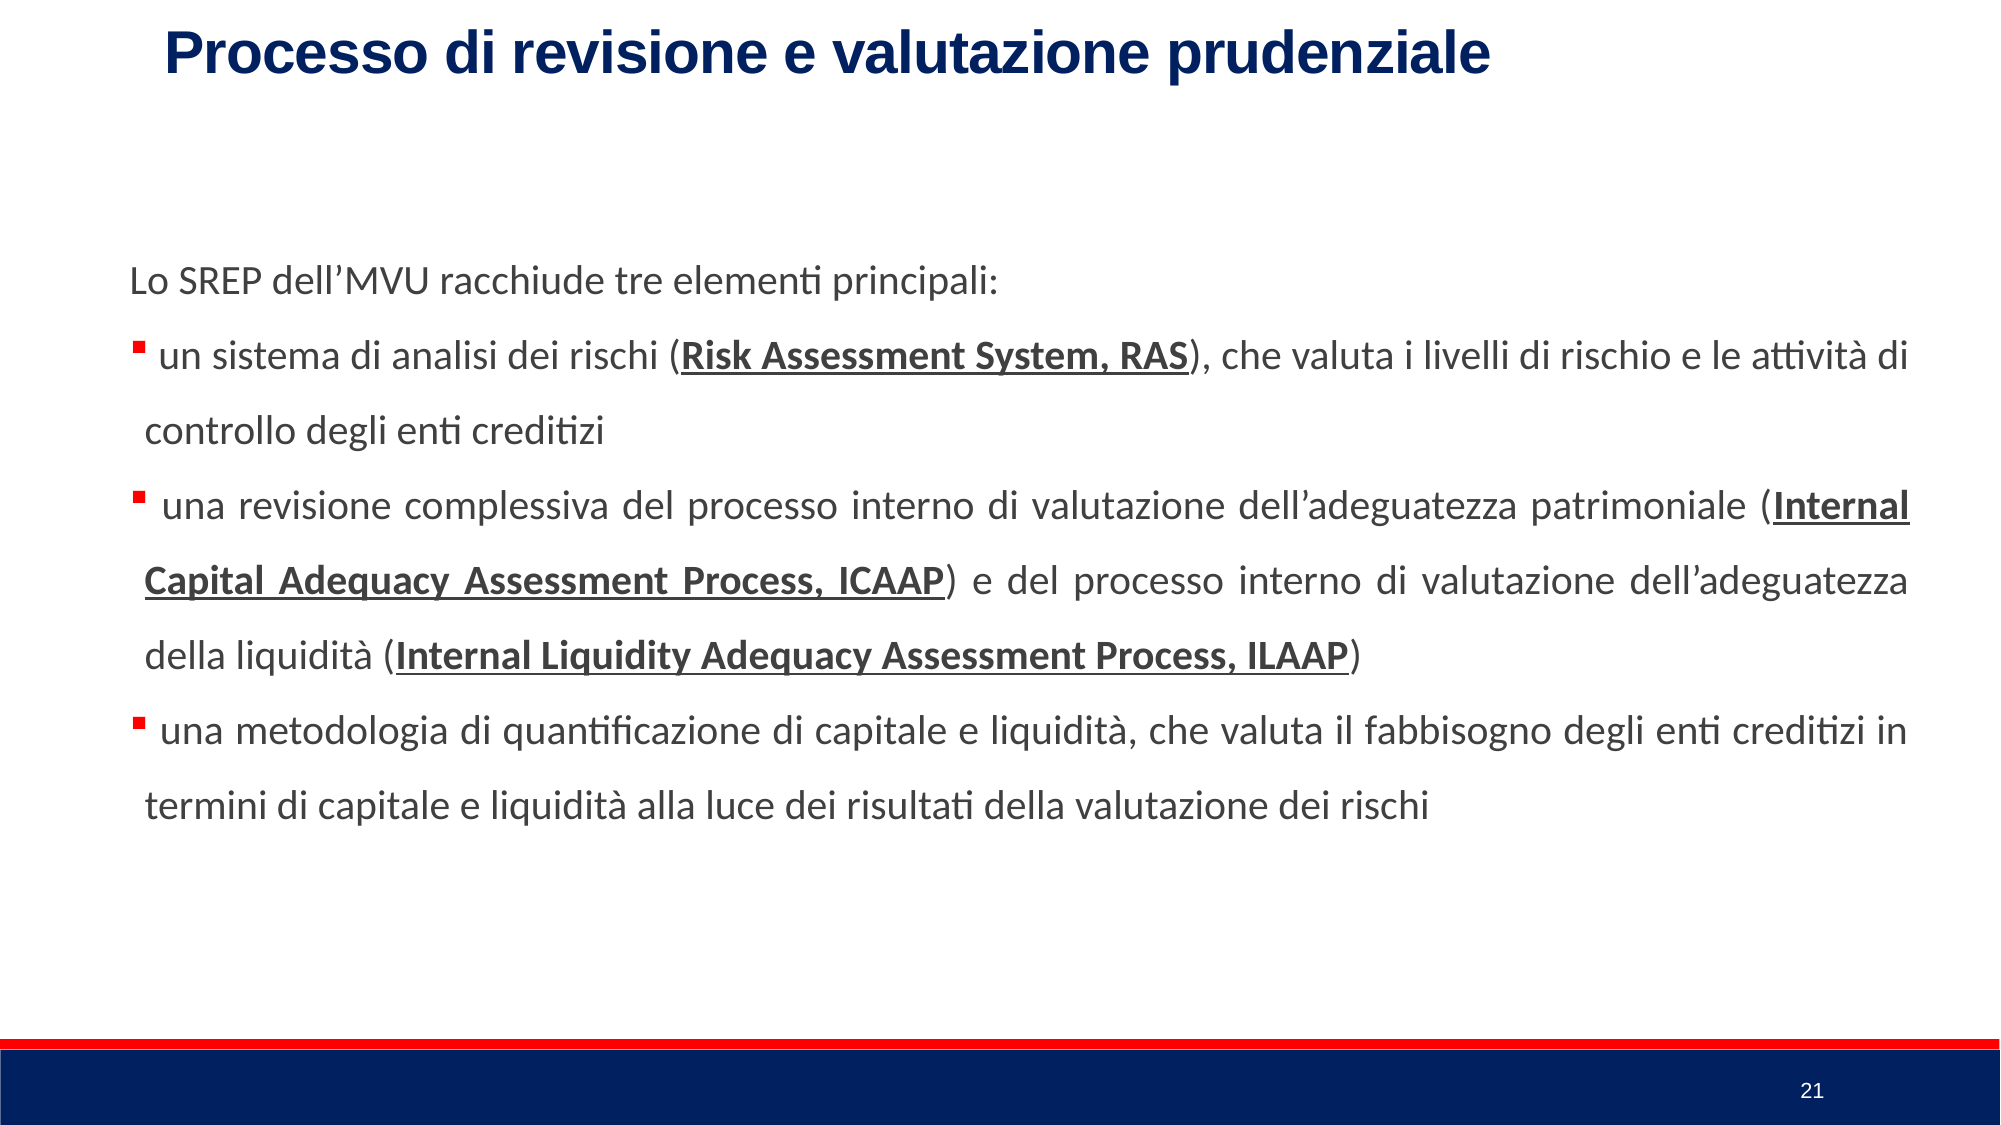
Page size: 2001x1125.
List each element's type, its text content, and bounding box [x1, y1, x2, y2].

slide_number 21 [1624, 1059, 1840, 1120]
list Lo SREP dell’MVU racchiude tre elementi principali: un sistema di analisi dei rischi (Risk Assessment System, RAS), che valuta i livelli di rischio e le attività di controllo degli enti creditizi una revisione complessiva del processo interno di valutazione dell’adeguatezza patrimoniale (Internal Capital Adequacy Assessment Process, ICAAP) e del processo interno di valutazione dell’adeguatezza della liquidità (Internal Liquidity Adequacy Assessment Process, ILAAP) una metodologia di quantificazione di capitale e liquidità, che valuta il fabbisogno degli enti creditizi in termini di capitale e liquidità alla luce dei risultati della valutazione dei rischi [129, 219, 1910, 880]
title Processo di revisione e valutazione prudenziale [149, 16, 1800, 219]
